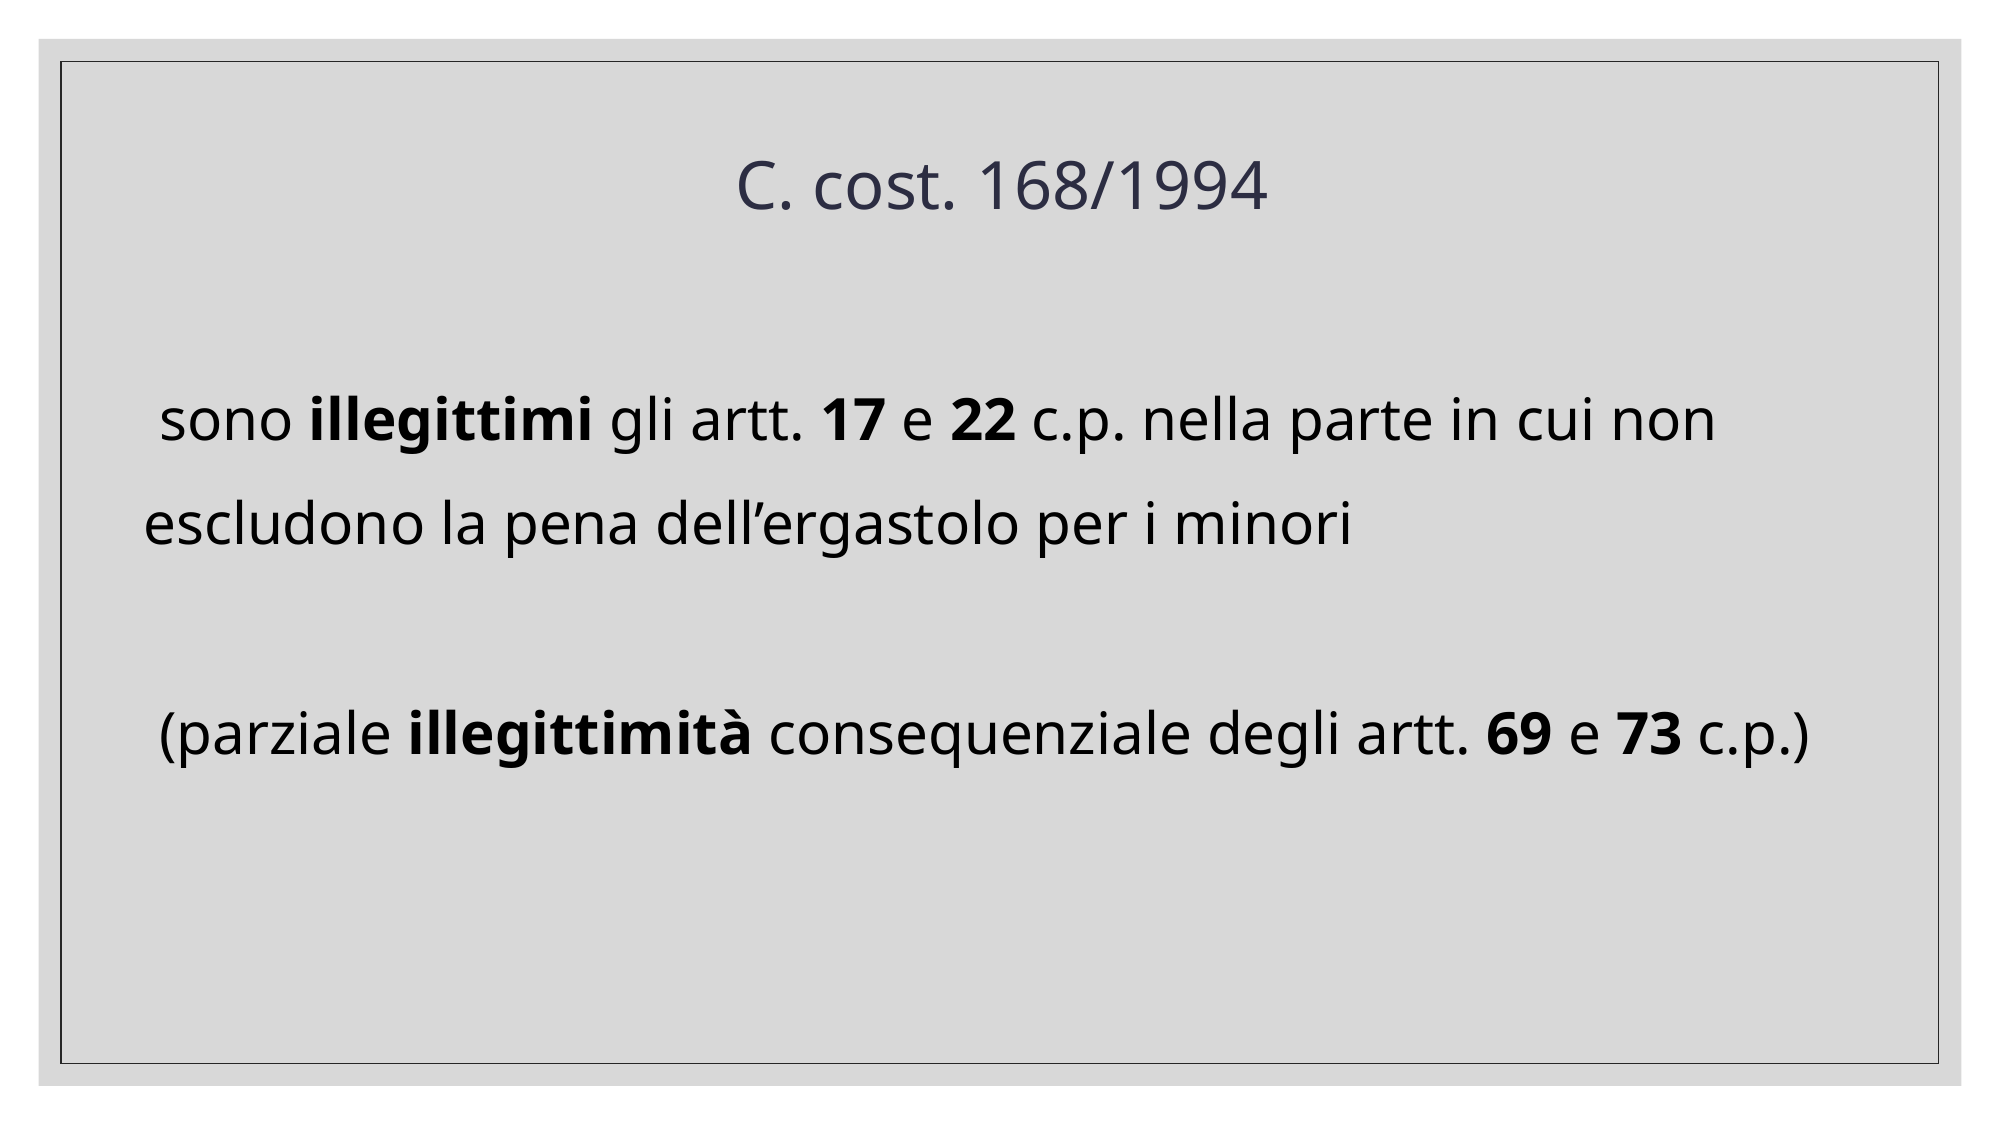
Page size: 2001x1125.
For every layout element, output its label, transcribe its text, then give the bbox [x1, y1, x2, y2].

list C. cost. 168/1994 sono illegittimi gli artt. 17 e 22 c.p. nella parte in cui non escludono la pena dell’ergastolo per i minori (parziale illegittimità consequenziale degli artt. 69 e 73 c.p.) [98, 75, 1906, 1035]
